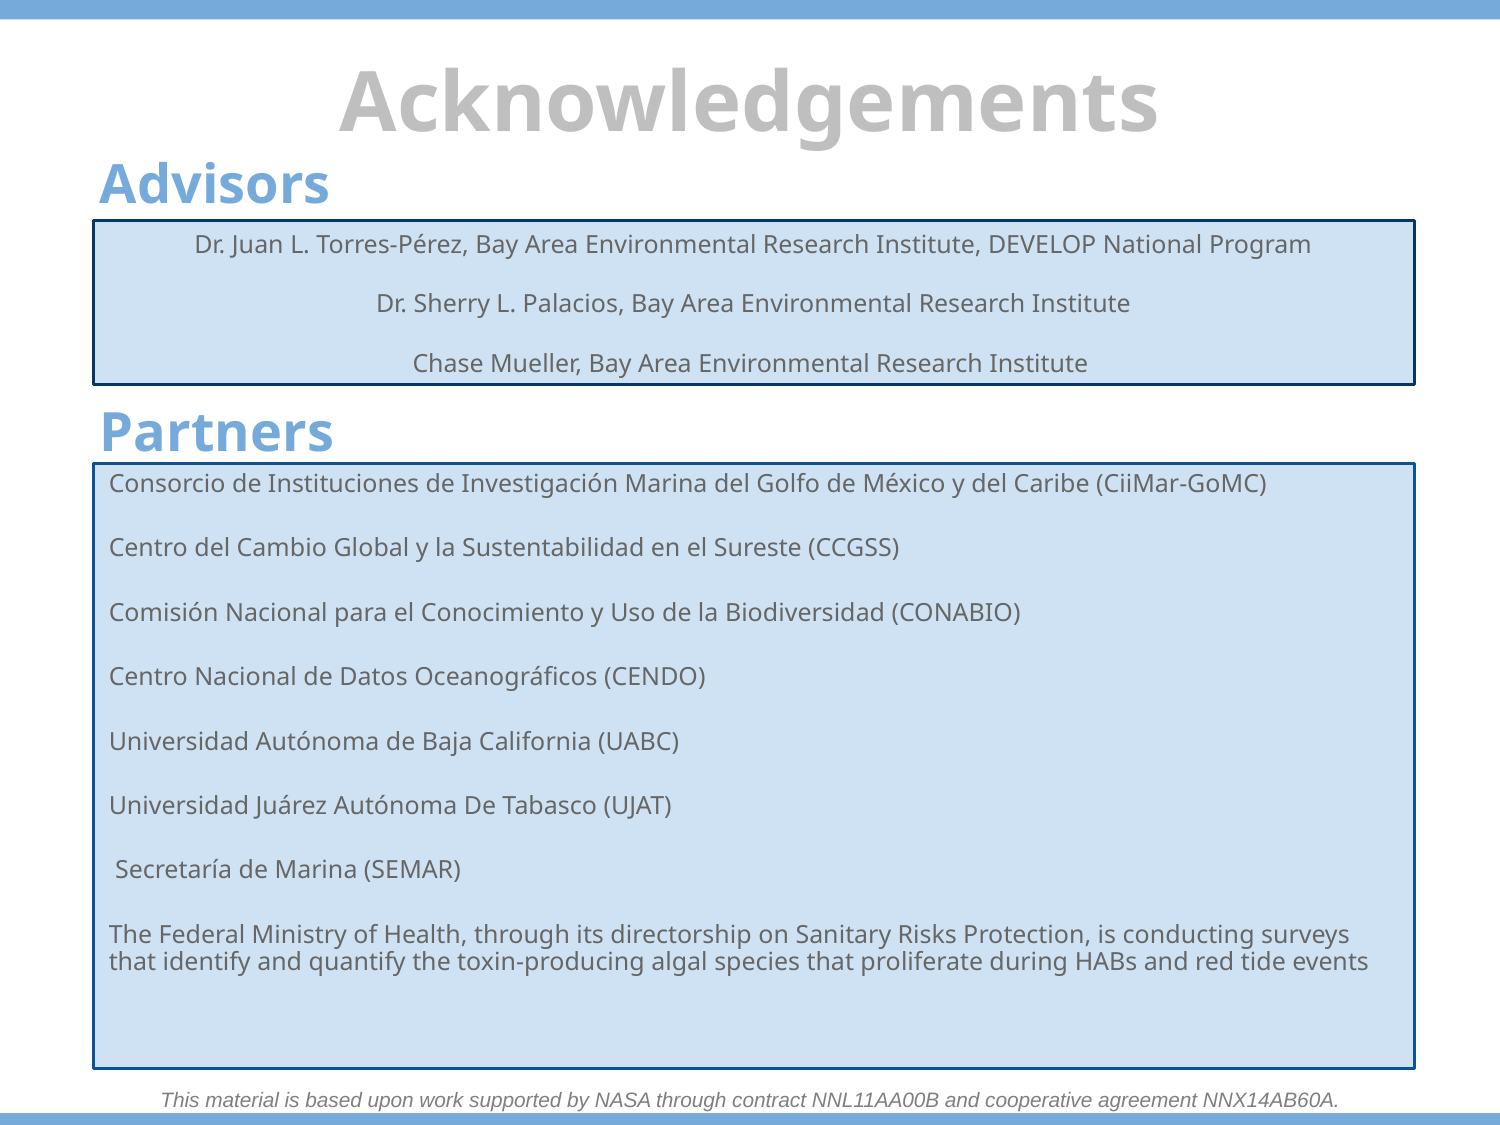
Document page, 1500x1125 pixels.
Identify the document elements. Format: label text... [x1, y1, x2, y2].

text_box Advisors [84, 141, 508, 228]
text_box Partners [84, 389, 508, 476]
list Dr. Juan L. Torres-Pérez, Bay Area Environmental Research Institute, DEVELOP National Program Dr. Sherry L. Palacios, Bay Area Environmental Research Institute Chase Mueller, Bay Area Environmental Research Institute [93, 220, 1415, 385]
list Consorcio de Instituciones de Investigación Marina del Golfo de México y del Caribe (CiiMar-GoMC) Centro del Cambio Global y la Sustentabilidad en el Sureste (CCGSS) Comisión Nacional para el Conocimiento y Uso de la Biodiversidad (CONABIO) Centro Nacional de Datos Oceanográficos (CENDO) Universidad Autónoma de Baja California (UABC) Universidad Juárez Autónoma De Tabasco (UJAT) Secretaría de Marina (SEMAR) The Federal Ministry of Health, through its directorship on Sanitary Risks Protection, is conducting surveys that identify and quantify the toxin-producing algal species that proliferate during HABs and red tide events [93, 463, 1415, 1069]
